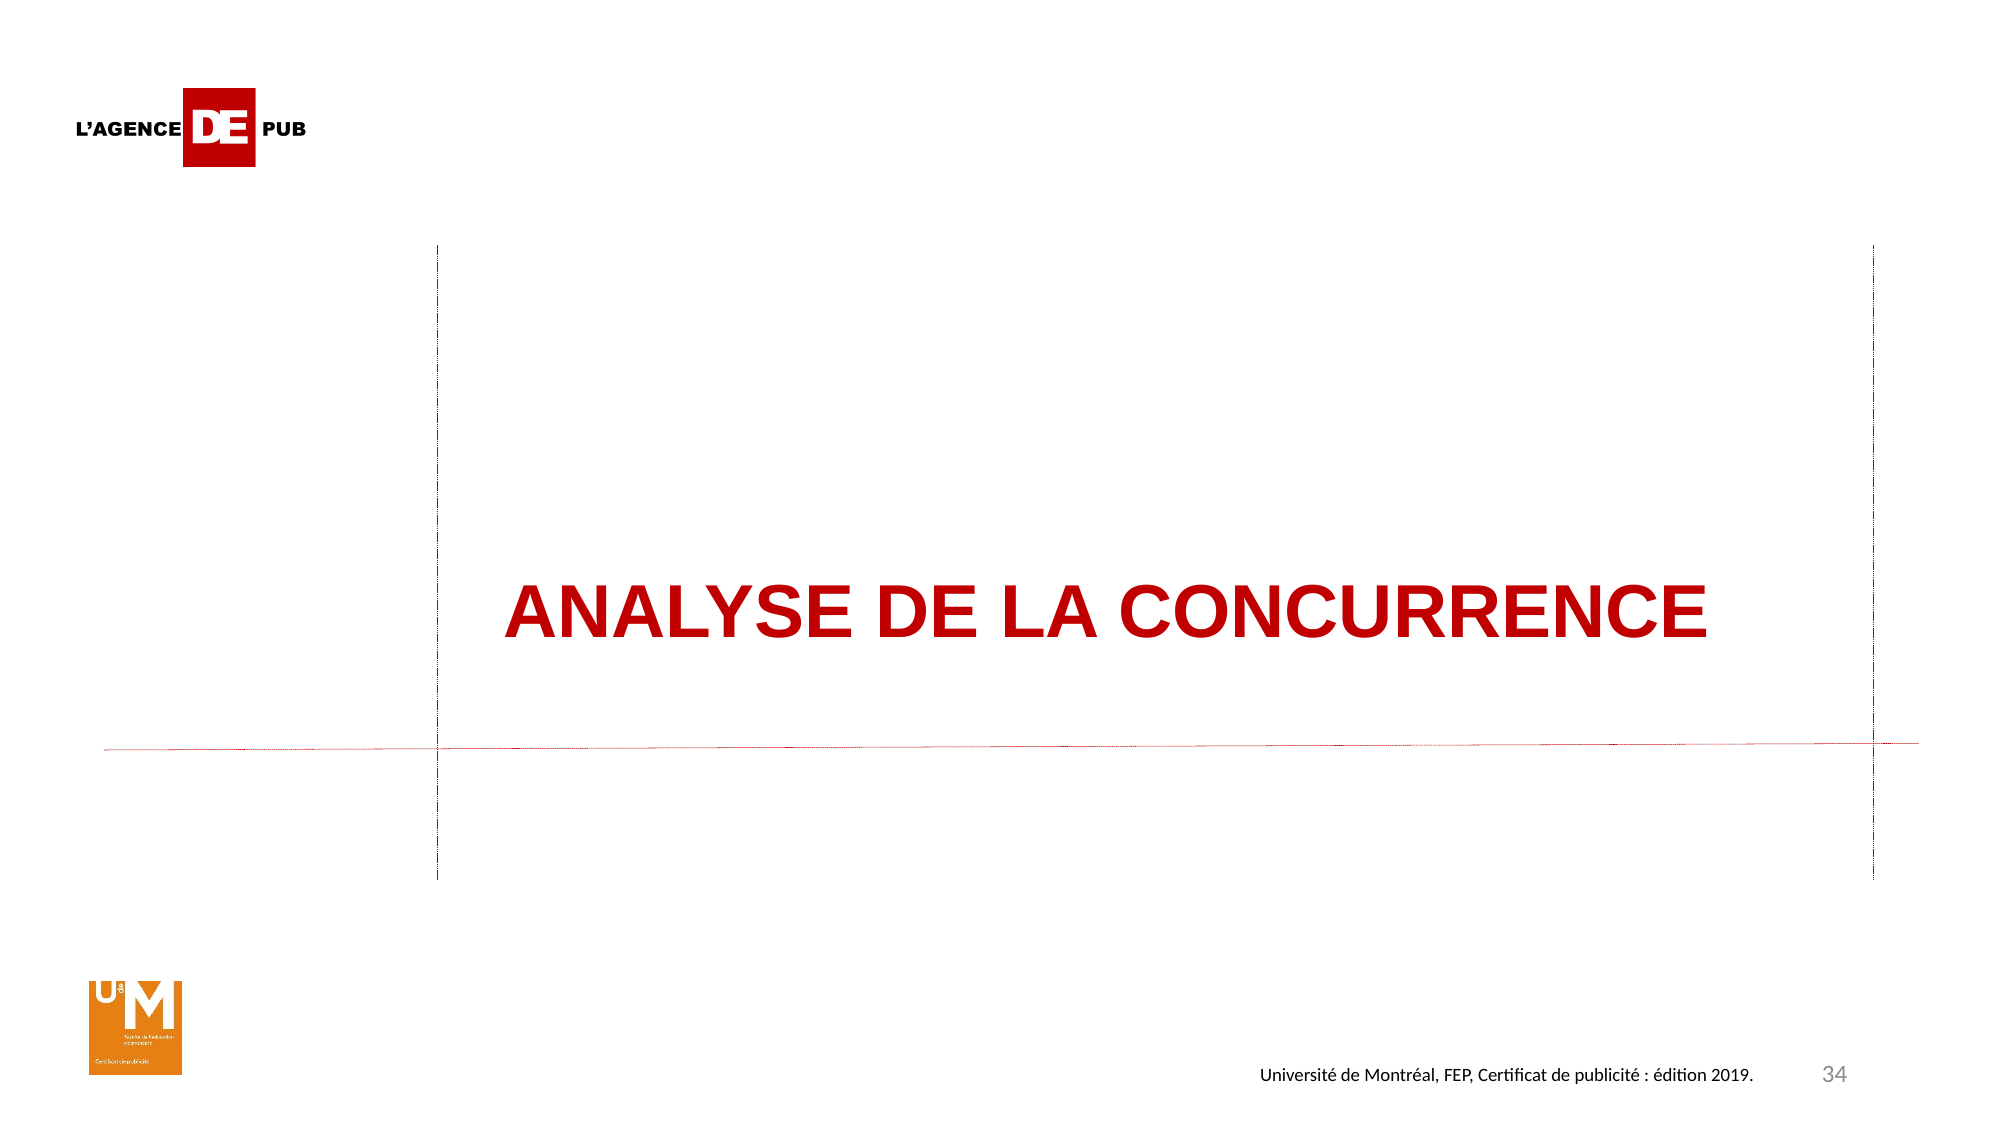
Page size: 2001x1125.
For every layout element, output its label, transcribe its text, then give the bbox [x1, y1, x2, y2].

text_box Université de Montréal, FEP, Certificat de publicité : édition 2019. [1245, 1055, 1769, 1093]
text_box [103, 743, 1872, 750]
text_box ANALYSE DE LA CONCURRENCE [488, 454, 1850, 685]
slide_number 34 [1412, 1042, 1863, 1103]
picture [89, 981, 182, 1075]
picture [63, 85, 322, 184]
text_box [1873, 743, 1919, 750]
